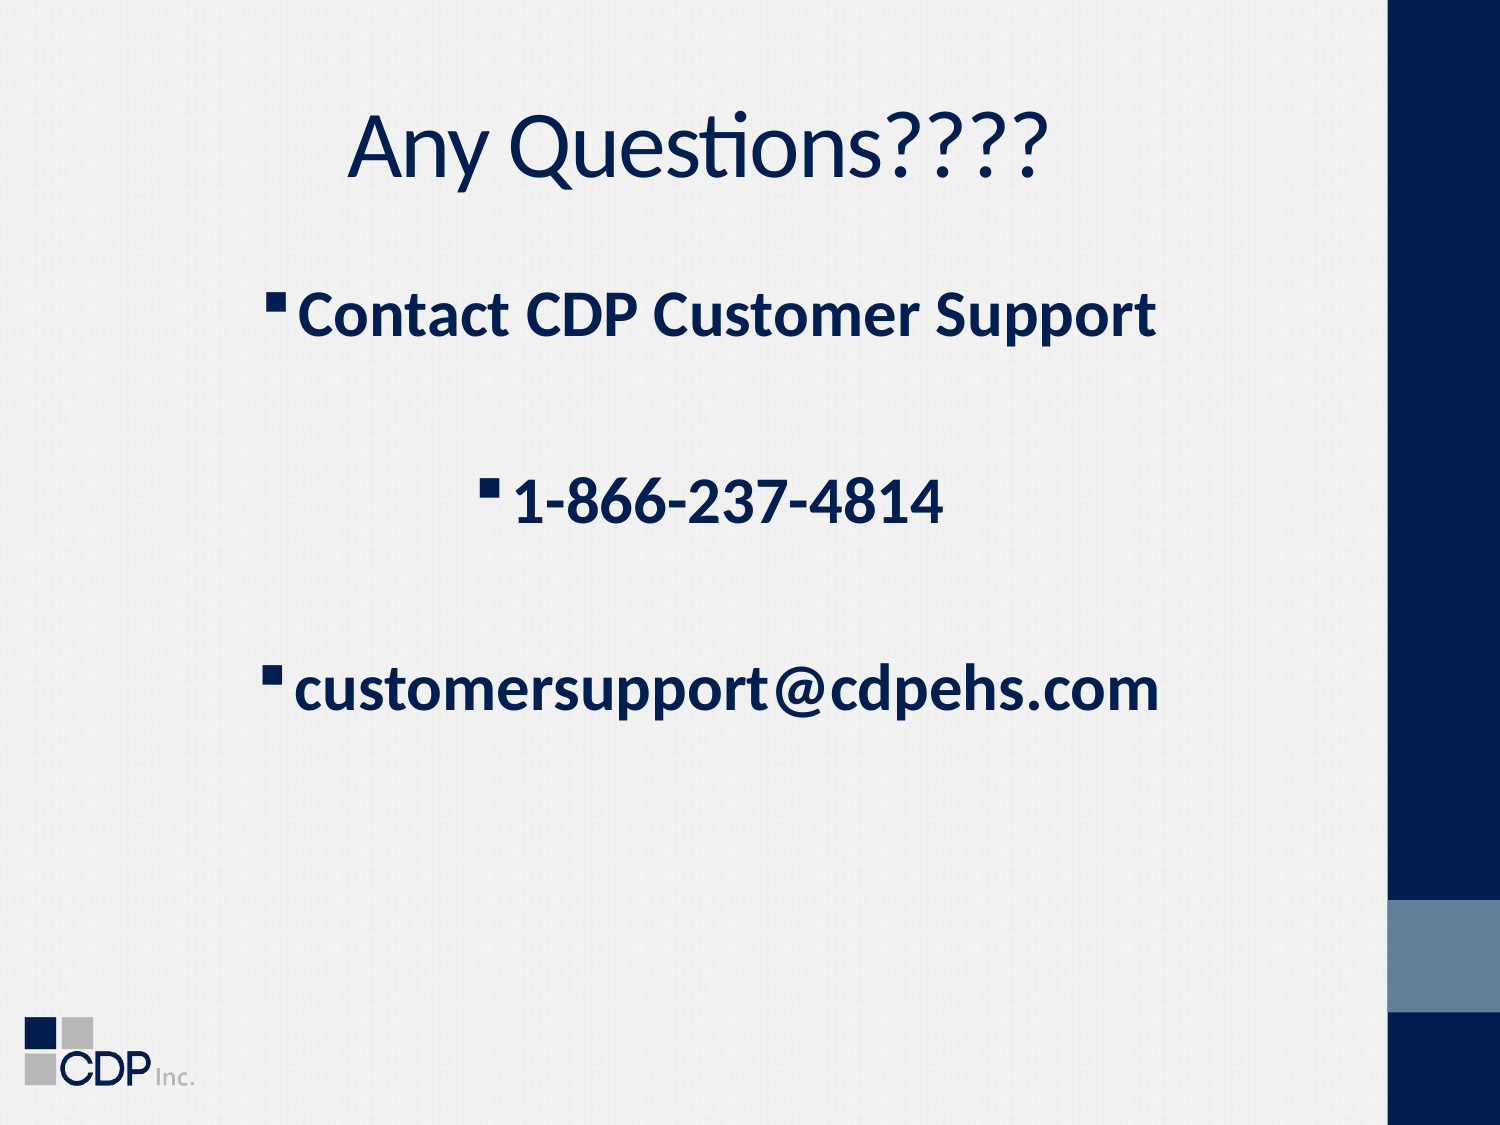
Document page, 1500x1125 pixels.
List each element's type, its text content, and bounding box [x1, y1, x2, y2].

list Contact CDP Customer Support 1-866-237-4814 customersupport@cdpehs.com [75, 262, 1325, 1050]
picture [1, 999, 225, 1125]
title Any Questions???? [75, 45, 1325, 233]
